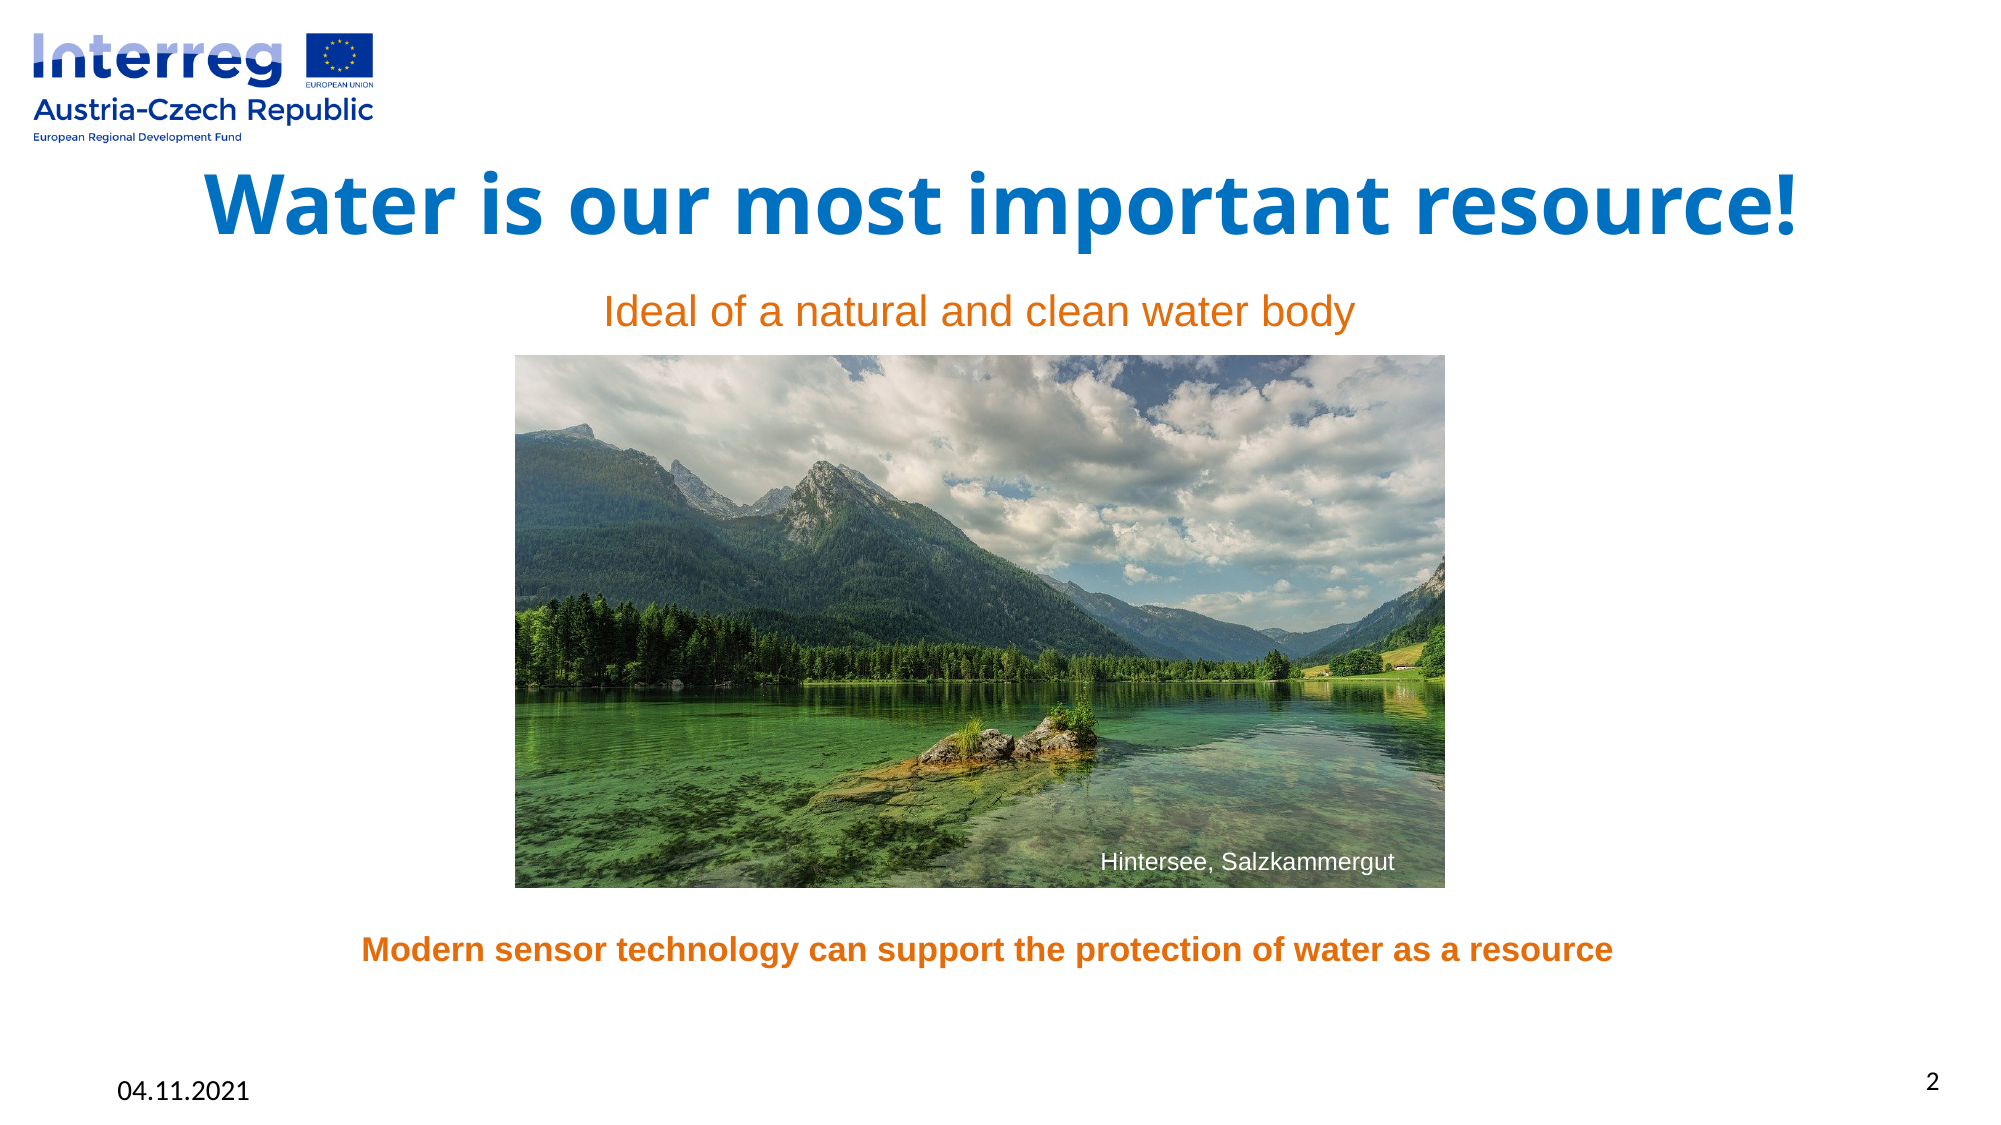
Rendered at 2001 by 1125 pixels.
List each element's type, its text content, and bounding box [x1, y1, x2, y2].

picture [0, 0, 406, 193]
slide_number 2 [1834, 1056, 1955, 1111]
text_box Modern sensor technology can support the protection of water as a resource [346, 920, 1658, 976]
title Water is our most important resource! [102, 148, 1903, 255]
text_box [514, 274, 1445, 889]
